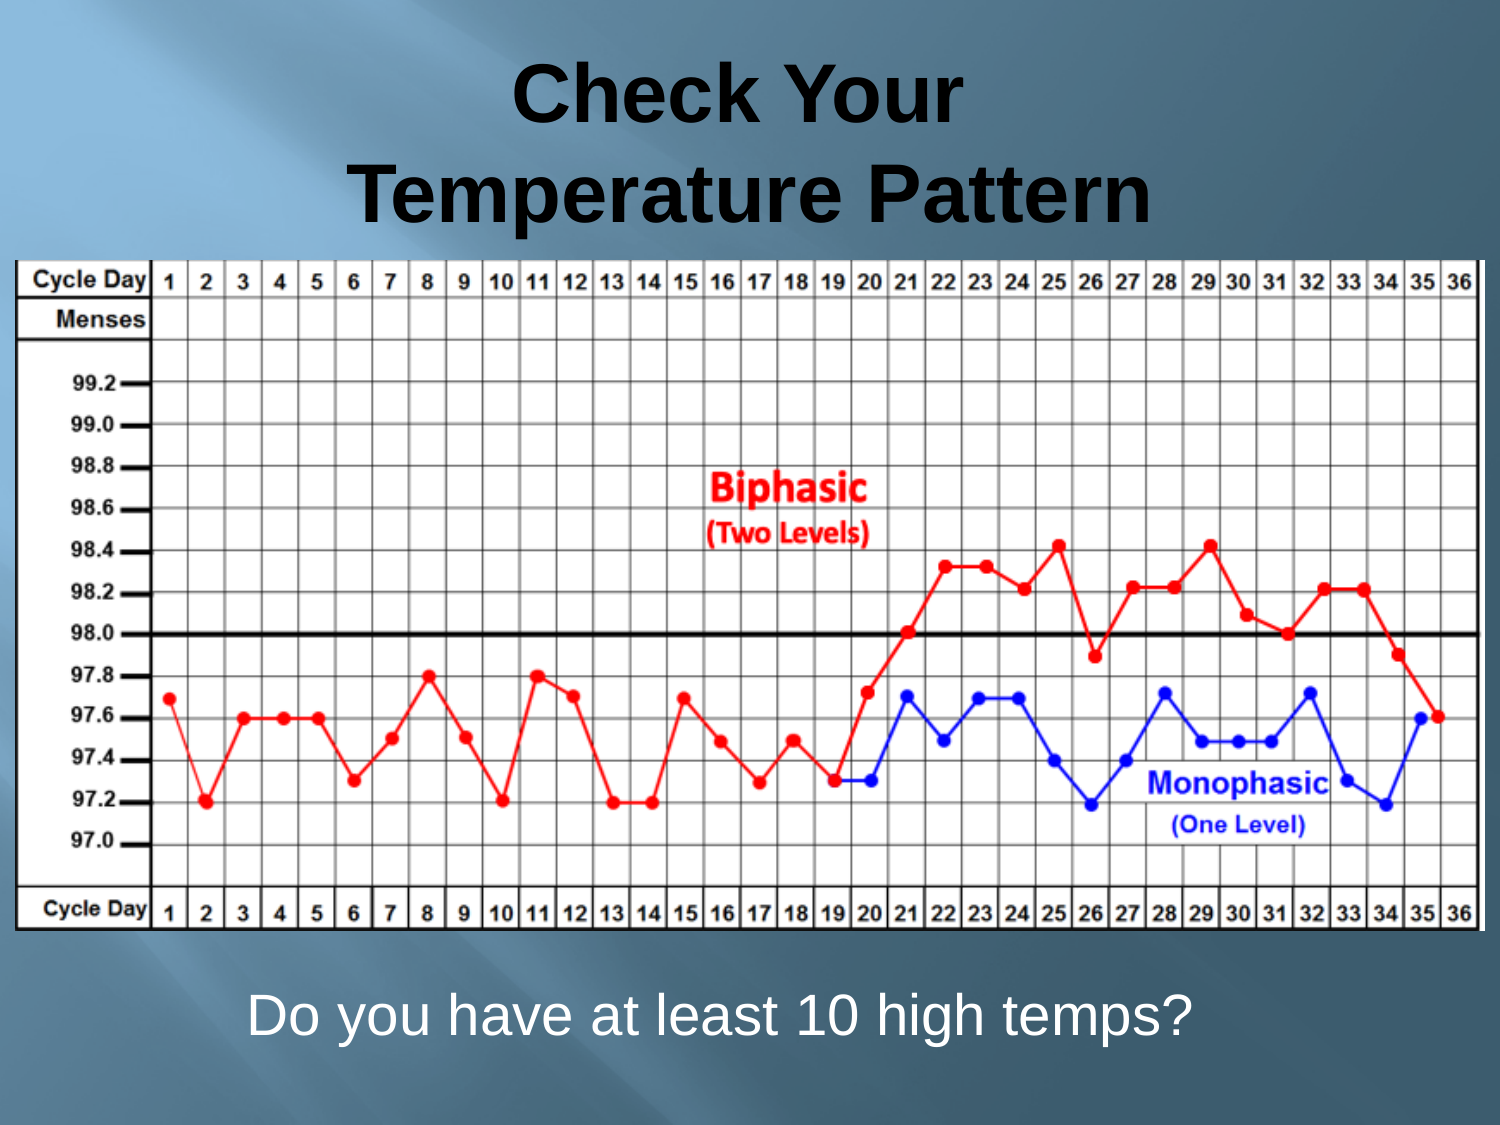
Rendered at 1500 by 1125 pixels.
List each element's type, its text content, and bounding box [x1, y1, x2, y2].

text_box Do you have at least 10 high temps? [75, 974, 1368, 1055]
picture [14, 260, 1486, 931]
title Check Your Temperature Pattern [75, 45, 1425, 233]
